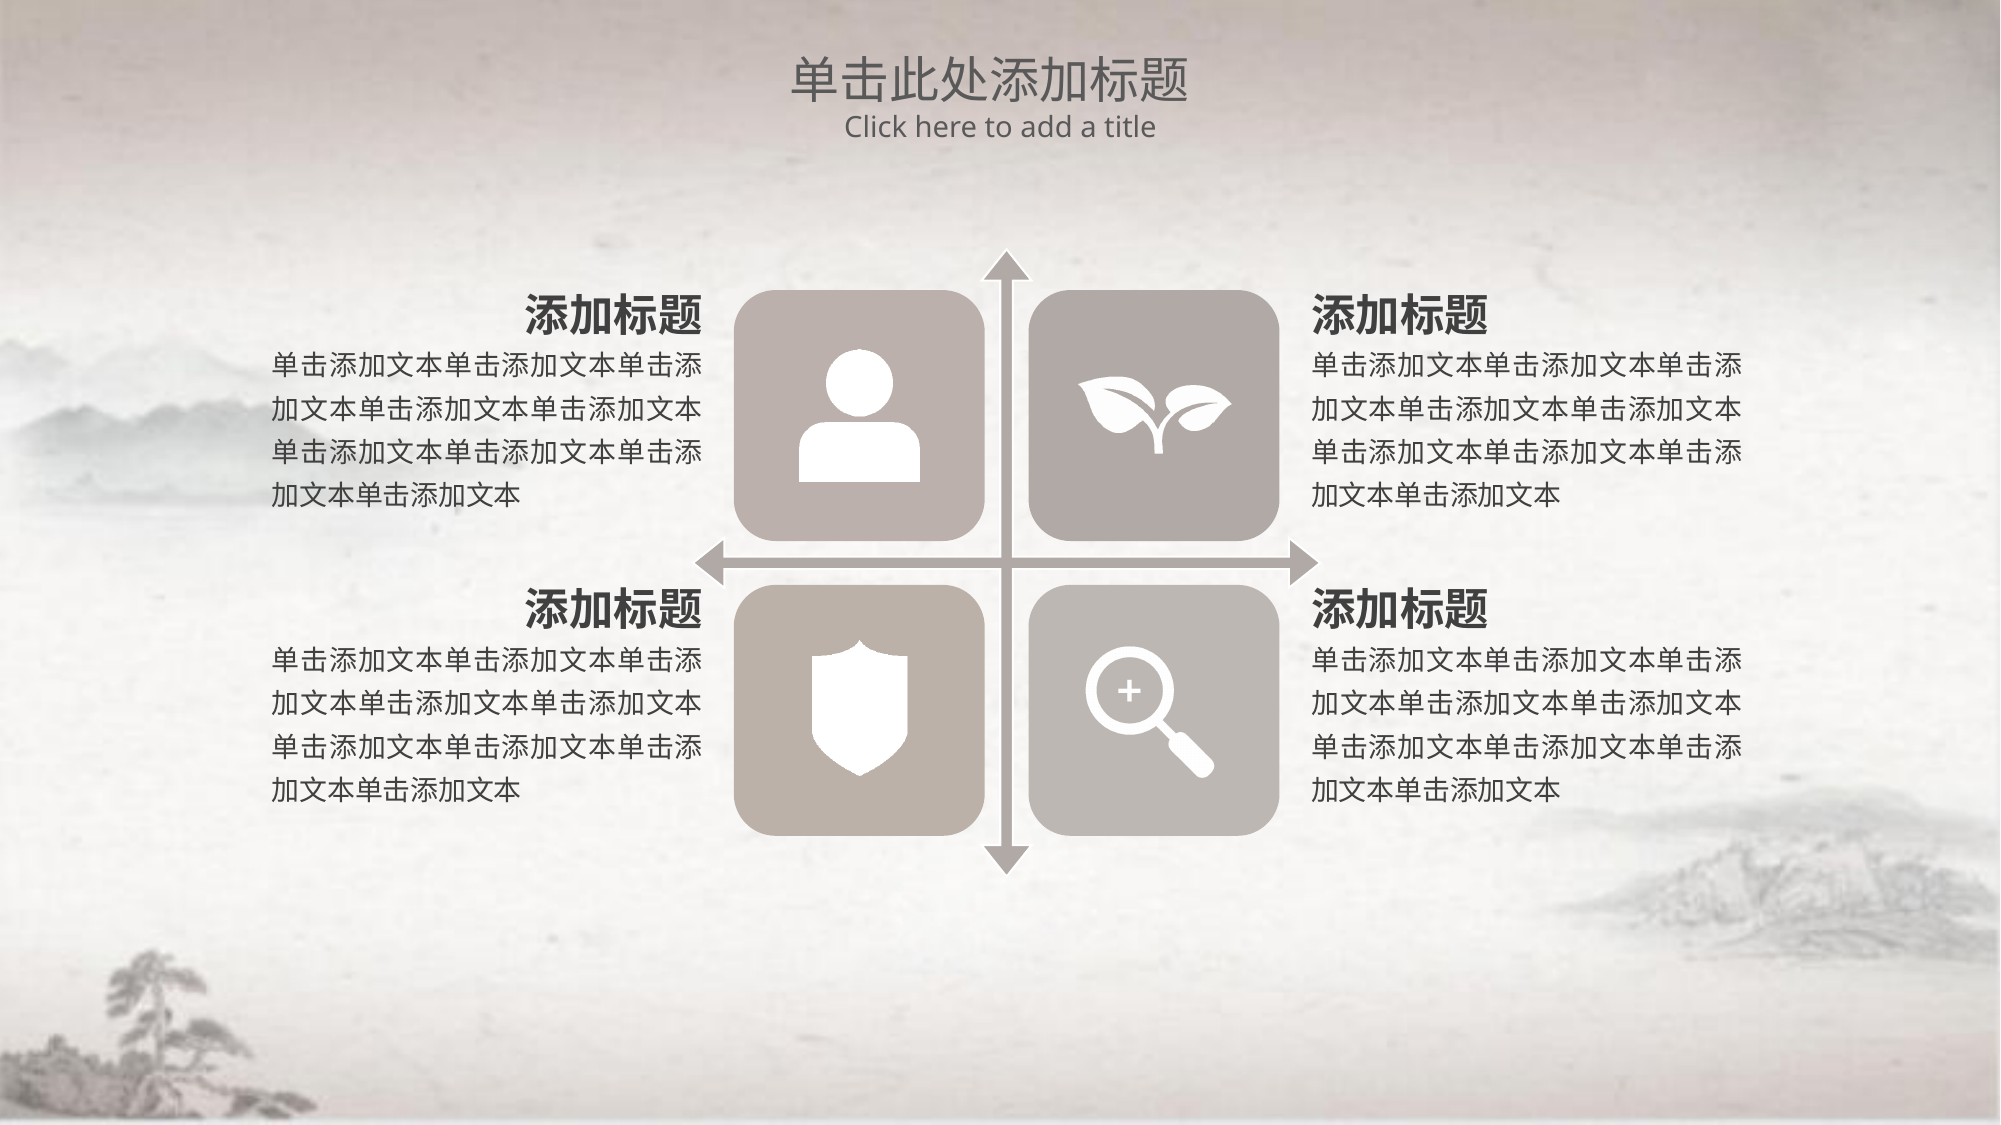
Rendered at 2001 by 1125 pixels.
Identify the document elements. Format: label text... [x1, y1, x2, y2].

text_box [733, 290, 985, 541]
text_box 单击此处添加标题 Click here to add a title [592, 56, 1409, 136]
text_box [256, 285, 718, 520]
picture [0, 0, 2001, 1125]
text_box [1028, 290, 1280, 541]
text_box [256, 580, 718, 815]
text_box [691, 247, 1322, 879]
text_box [1296, 580, 1758, 815]
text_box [1028, 584, 1280, 836]
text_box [1296, 285, 1758, 520]
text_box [733, 584, 985, 836]
